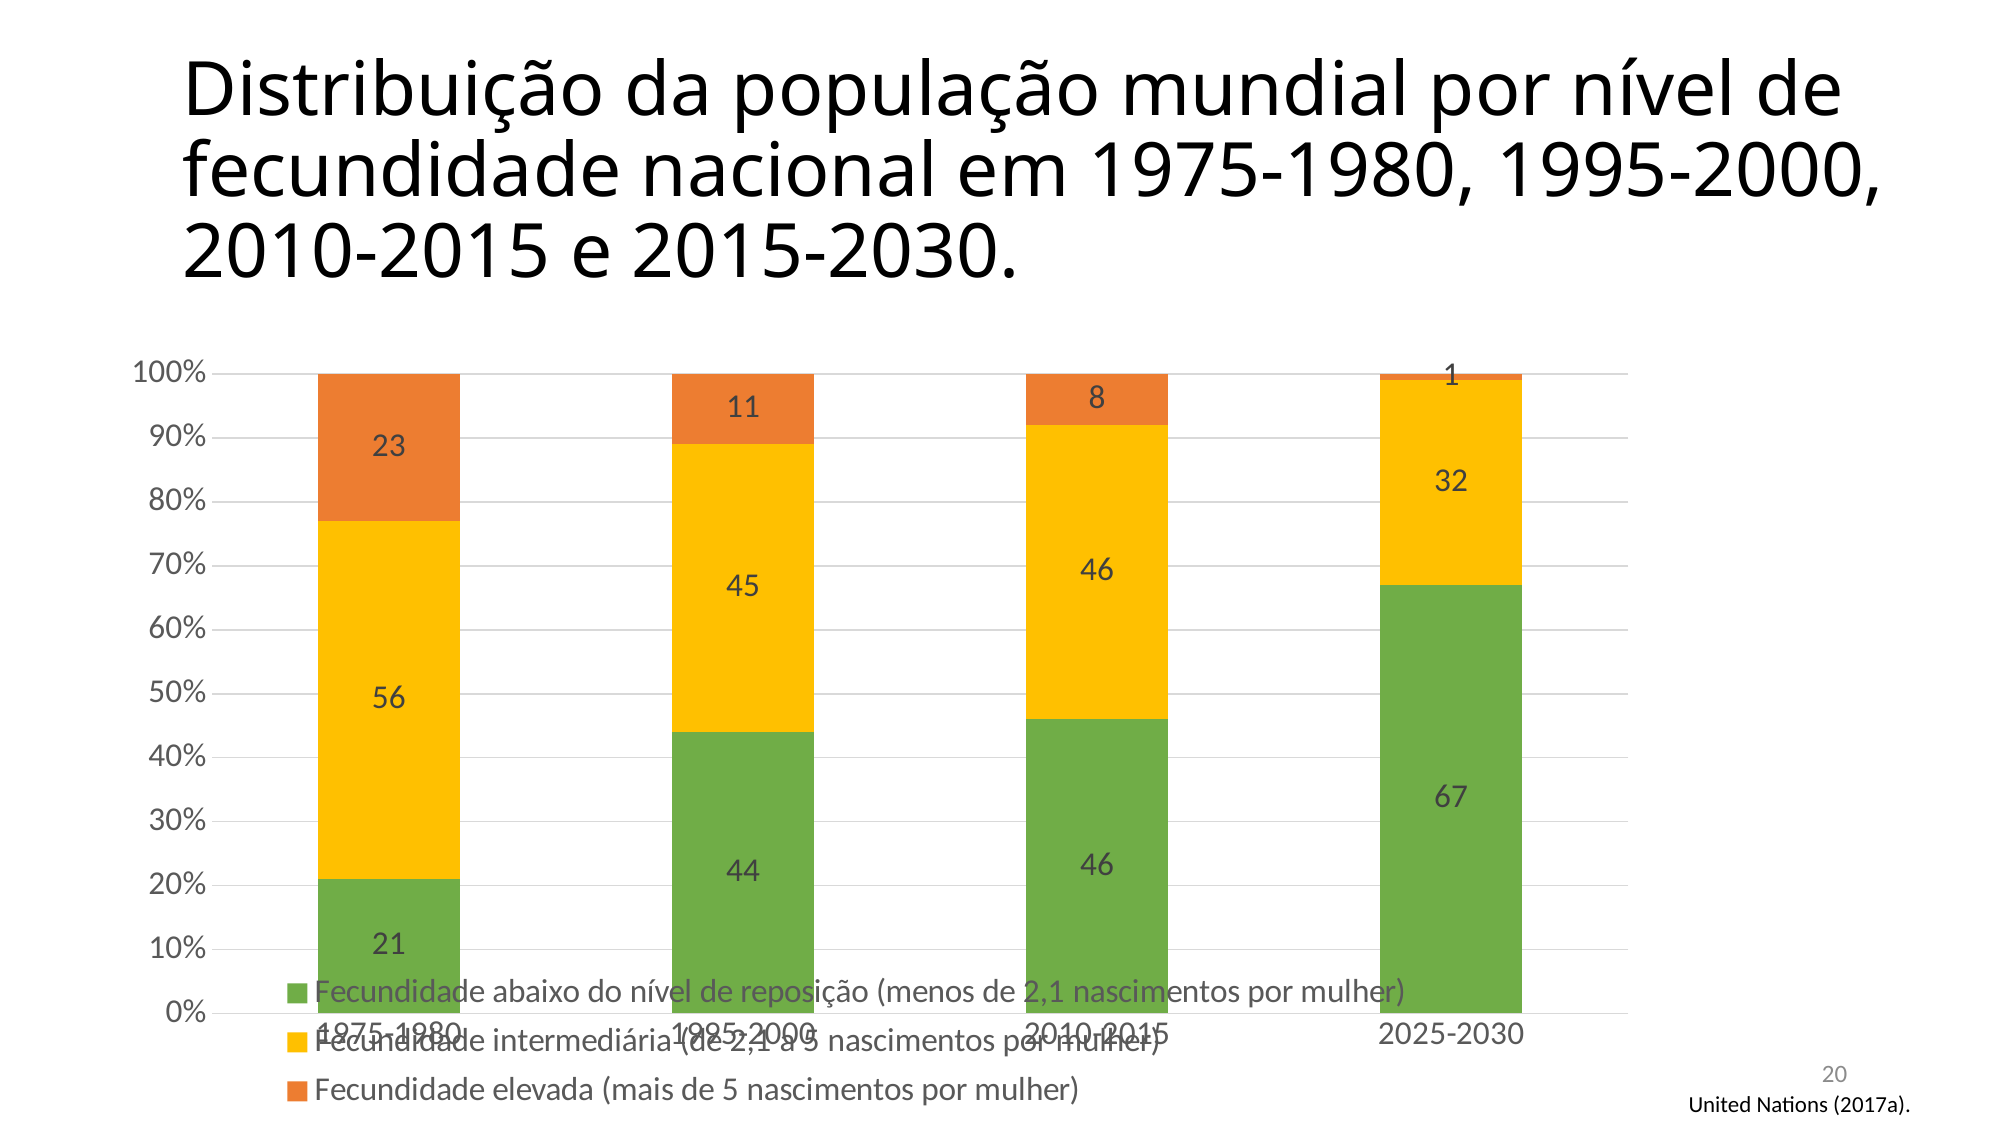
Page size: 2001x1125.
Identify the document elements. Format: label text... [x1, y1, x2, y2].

slide_number 20 [1660, 1042, 1863, 1103]
title Distribuição da população mundial por nível de fecundidade nacional em 1975-1980, 1995-2000, 2010-2015 e 2015-2030. [168, 49, 1927, 296]
chart [99, 341, 1660, 1125]
text_box United Nations (2017a). [1673, 1082, 1927, 1125]
